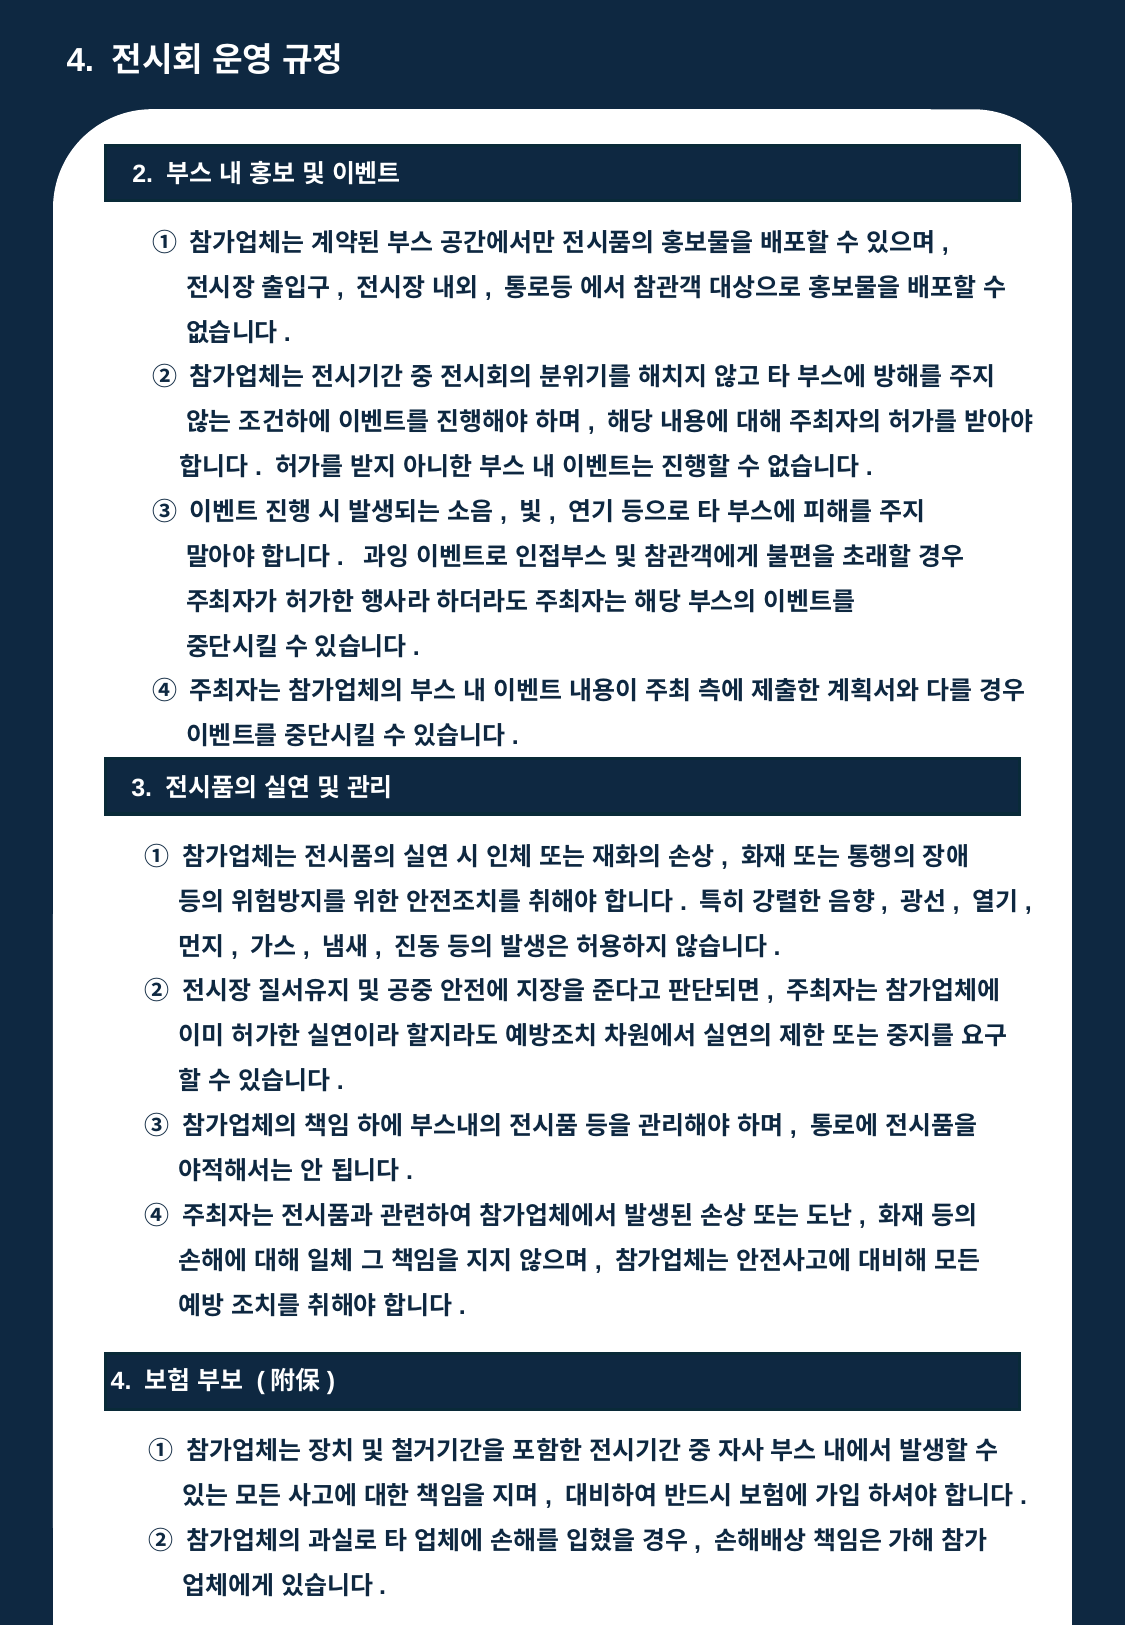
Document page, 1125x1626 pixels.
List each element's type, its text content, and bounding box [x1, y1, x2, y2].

text_box [104, 144, 1021, 202]
text_box [104, 757, 1021, 816]
text_box ① 참가업체는 계약된 부스 공간에서만 전시품의 홍보물을 배포할 수 있으며, 전시장 출입구, 전시장 내외, 통로등 에서 참관객 대상으로 홍보물을 배포할 수 없습니다. ② 참가업체는 전시기간 중 전시회의 분위기를 해치지 않고 타 부스에 방해를 주지 않는 조건하에 이벤트를 진행해야 하며, 해당 내용에 대해 주최자의 허가를 받아야 합니다. 허가를 받지 아니한 부스 내 이벤트는 진행할 수 없습니다. ③ 이벤트 진행 시 발생되는 소음, 빛, 연기 등으로 타 부스에 피해를 주지 말아야 합니다. 과잉 이벤트로 인접부스 및 참관객에게 불편을 초래할 경우 주최자가 허가한 행사라 하더라도 주최자는 해당 부스의 이벤트를 중단시킬 수 있습니다. ④ 주최자는 참가업체의 부스 내 이벤트 내용이 주최 측에 제출한 계획서와 다를 경우 이벤트를 중단시킬 수 있습니다. [137, 203, 1056, 803]
text_box 3. 전시품의 실연 및 관리 [116, 763, 409, 809]
text_box [104, 1352, 1021, 1411]
text_box 4. 보험 부보 (附保) [95, 1357, 350, 1433]
text_box 2. 부스 내 홍보 및 이벤트 [117, 150, 417, 196]
text_box 4. 전시회 운영 규정 [51, 30, 359, 86]
text_box ① 참가업체는 전시품의 실연 시 인체 또는 재화의 손상, 화재 또는 통행의 장애 등의 위험방지를 위한 안전조치를 취해야 합니다. 특히 강렬한 음향, 광선, 열기, 먼지, 가스, 냄새, 진동 등의 발생은 허용하지 않습니다. ② 전시장 질서유지 및 공중 안전에 지장을 준다고 판단되면, 주최자는 참가업체에 이미 허가한 실연이라 할지라도 예방조치 차원에서 실연의 제한 또는 중지를 요구 할 수 있습니다. ③ 참가업체의 책임 하에 부스내의 전시품 등을 관리해야 하며, 통로에 전시품을 야적해서는 안 됩니다. ④ 주최자는 전시품과 관련하여 참가업체에서 발생된 손상 또는 도난, 화재 등의 손해에 대해 일체 그 책임을 지지 않으며, 참가업체는 안전사고에 대비해 모든 예방 조치를 취해야 합니다. [130, 818, 1047, 1372]
text_box ① 참가업체는 장치 및 철거기간을 포함한 전시기간 중 자사 부스 내에서 발생할 수 있는 모든 사고에 대한 책임을 지며, 대비하여 반드시 보험에 가입 하셔야 합니다. ② 참가업체의 과실로 타 업체에 손해를 입혔을 경우, 손해배상 책임은 가해 참가 업체에게 있습니다. [133, 1412, 1050, 1625]
